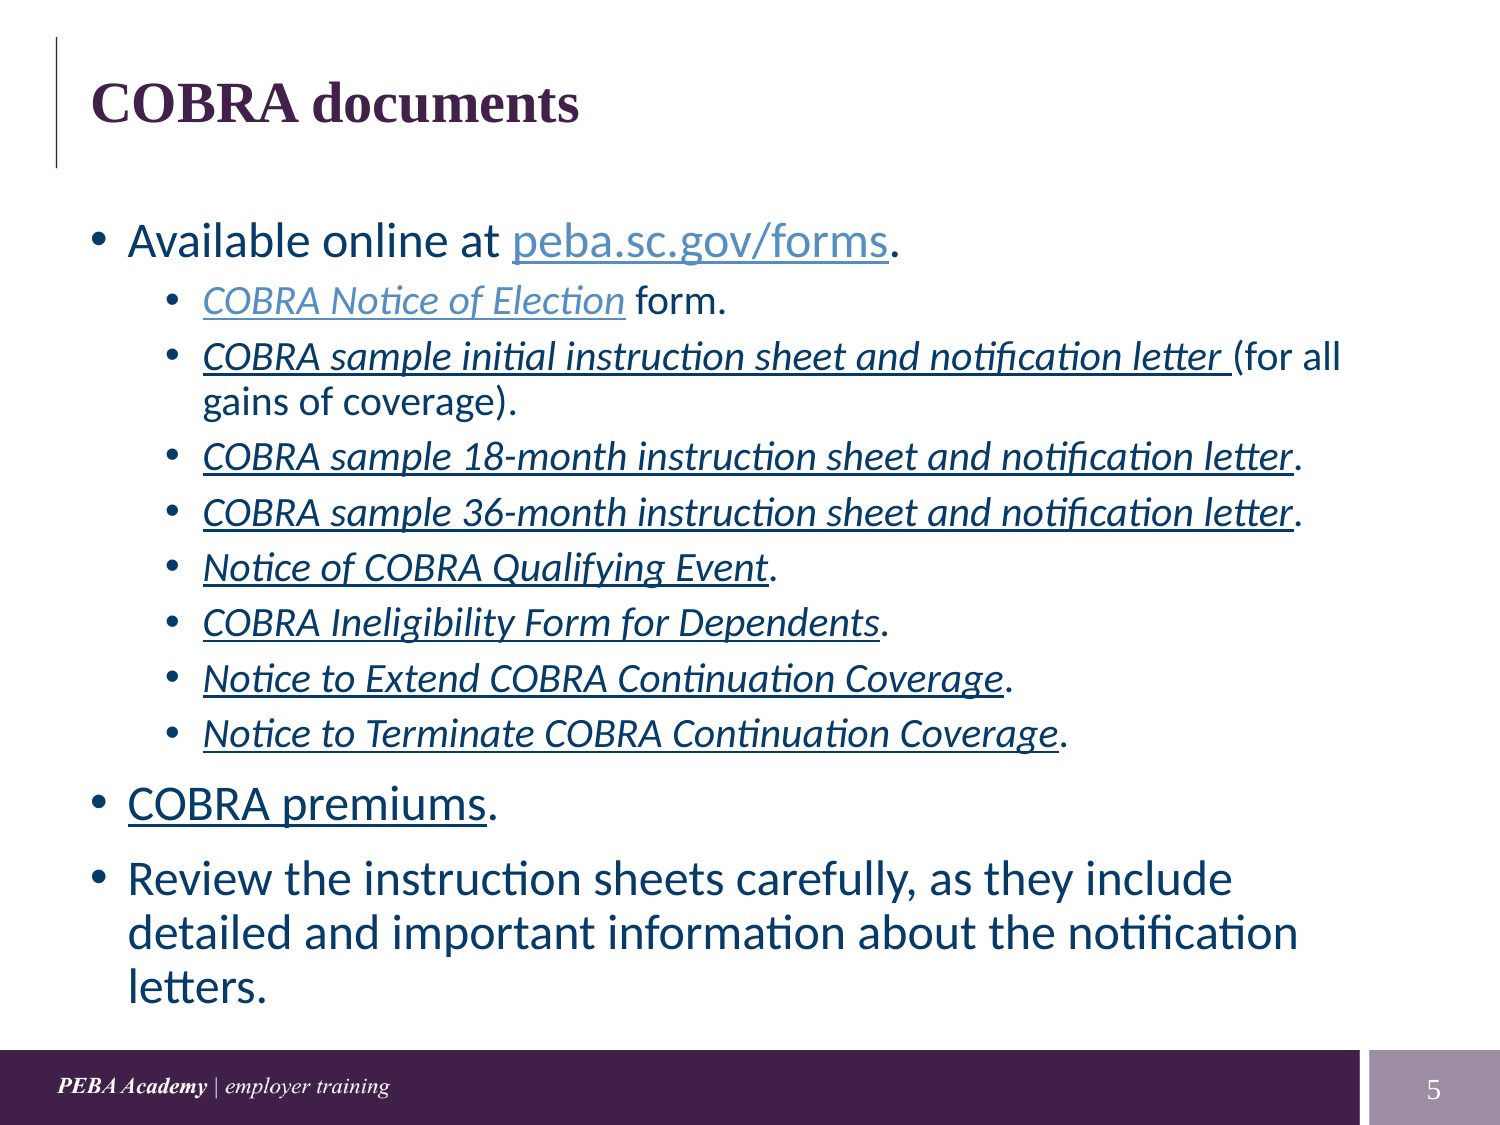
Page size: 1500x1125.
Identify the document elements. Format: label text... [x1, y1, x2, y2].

title COBRA documents [75, 37, 1425, 170]
picture [0, 0, 1500, 1125]
slide_number 5 [1367, 1050, 1500, 1125]
list Available online at peba.sc.gov/forms. COBRA Notice of Election form. COBRA sample initial instruction sheet and notification letter (for all gains of coverage). COBRA sample 18-month instruction sheet and notification letter. COBRA sample 36-month instruction sheet and notification letter. Notice of COBRA Qualifying Event. COBRA Ineligibility Form for Dependents. Notice to Extend COBRA Continuation Coverage. Notice to Terminate COBRA Continuation Coverage. COBRA premiums. Review the instruction sheets carefully, as they include detailed and important information about the notification letters. [75, 207, 1425, 1032]
